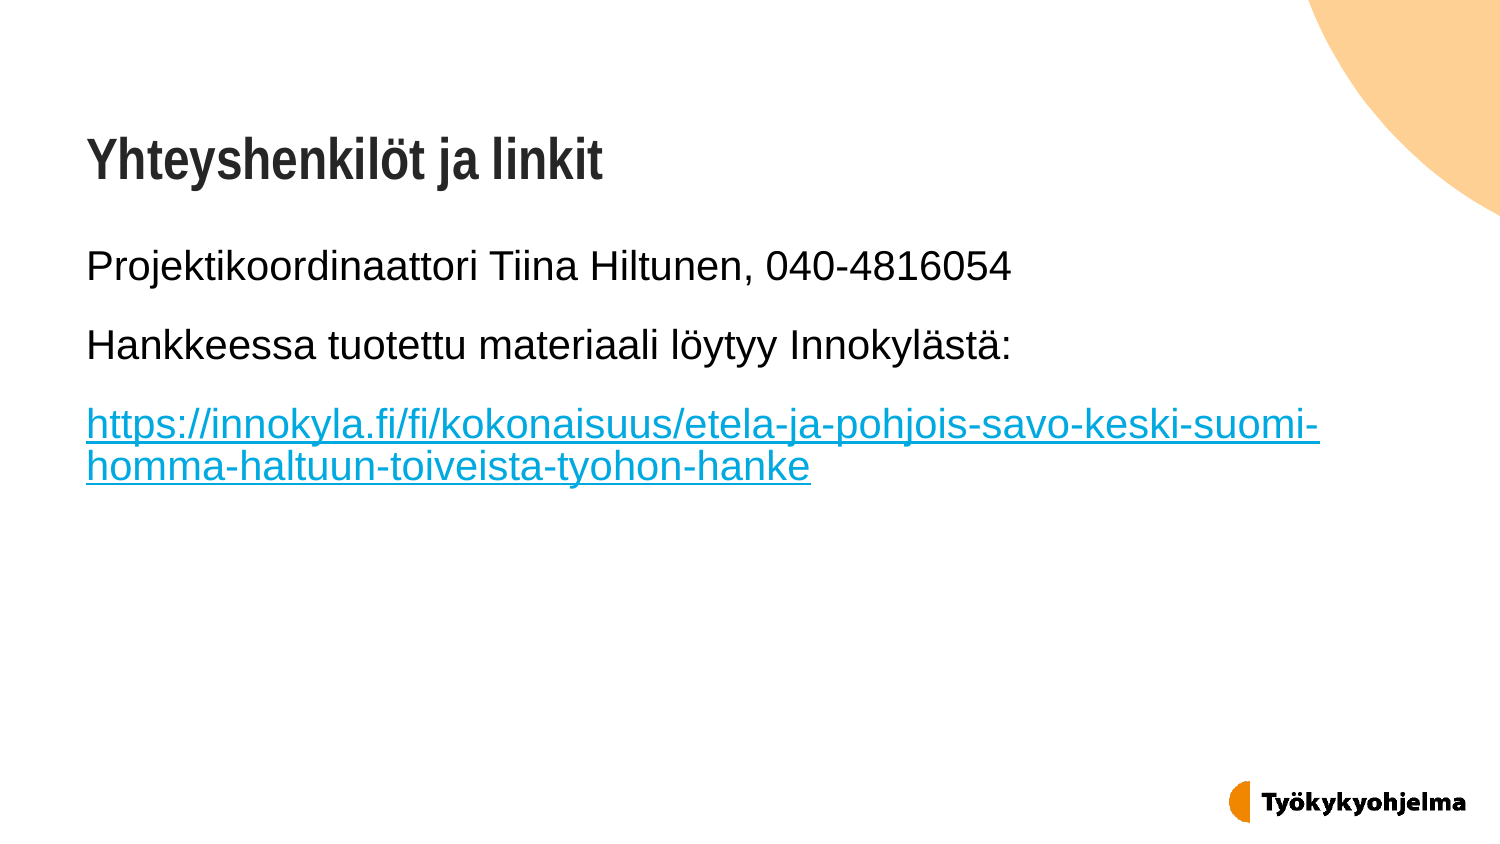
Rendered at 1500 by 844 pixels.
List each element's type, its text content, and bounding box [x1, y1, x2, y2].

list Projektikoordinaattori Tiina Hiltunen, 040-4816054 Hankkeessa tuotettu materiaali löytyy Innokylästä: https://innokyla.fi/fi/kokonaisuus/etela-ja-pohjois-savo-keski-suomi-homma-haltuun-toiveista-tyohon-hanke [70, 231, 1341, 788]
picture [1222, 775, 1483, 828]
title Yhteyshenkilöt ja linkit [70, 38, 1341, 199]
